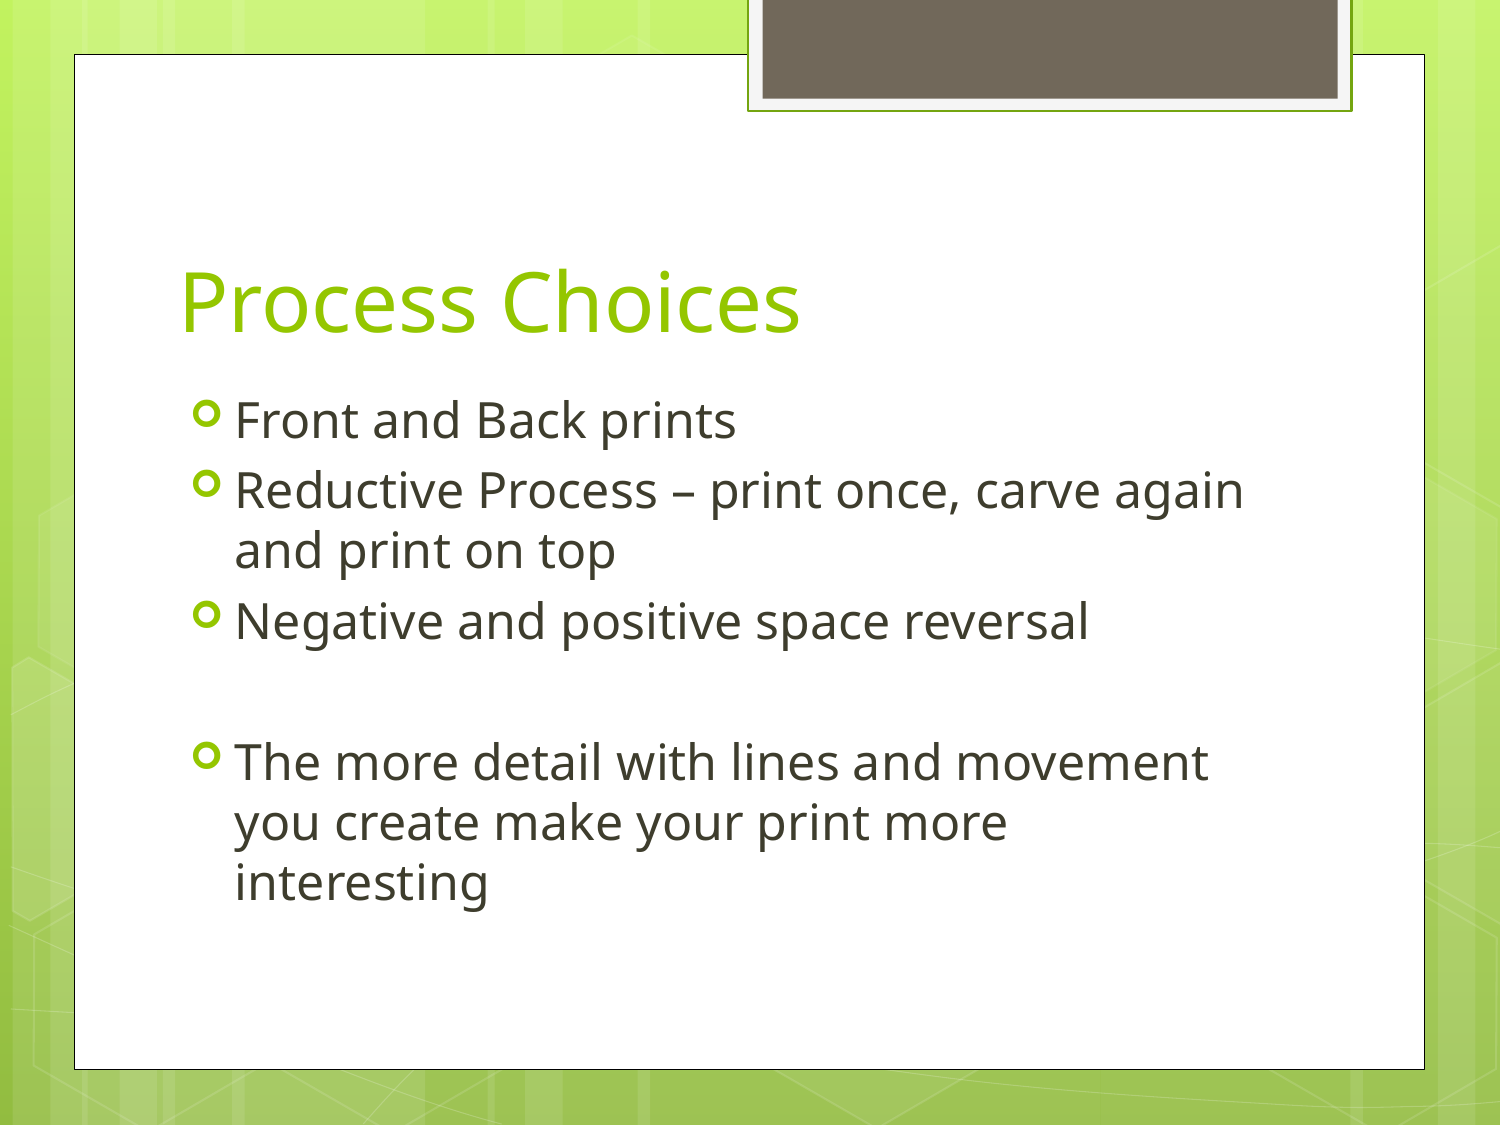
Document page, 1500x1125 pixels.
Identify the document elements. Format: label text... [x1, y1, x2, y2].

list Front and Back prints Reductive Process – print once, carve again and print on top Negative and positive space reversal The more detail with lines and movement you create make your print more interesting [170, 380, 1284, 958]
title Process Choices [170, 168, 1325, 357]
